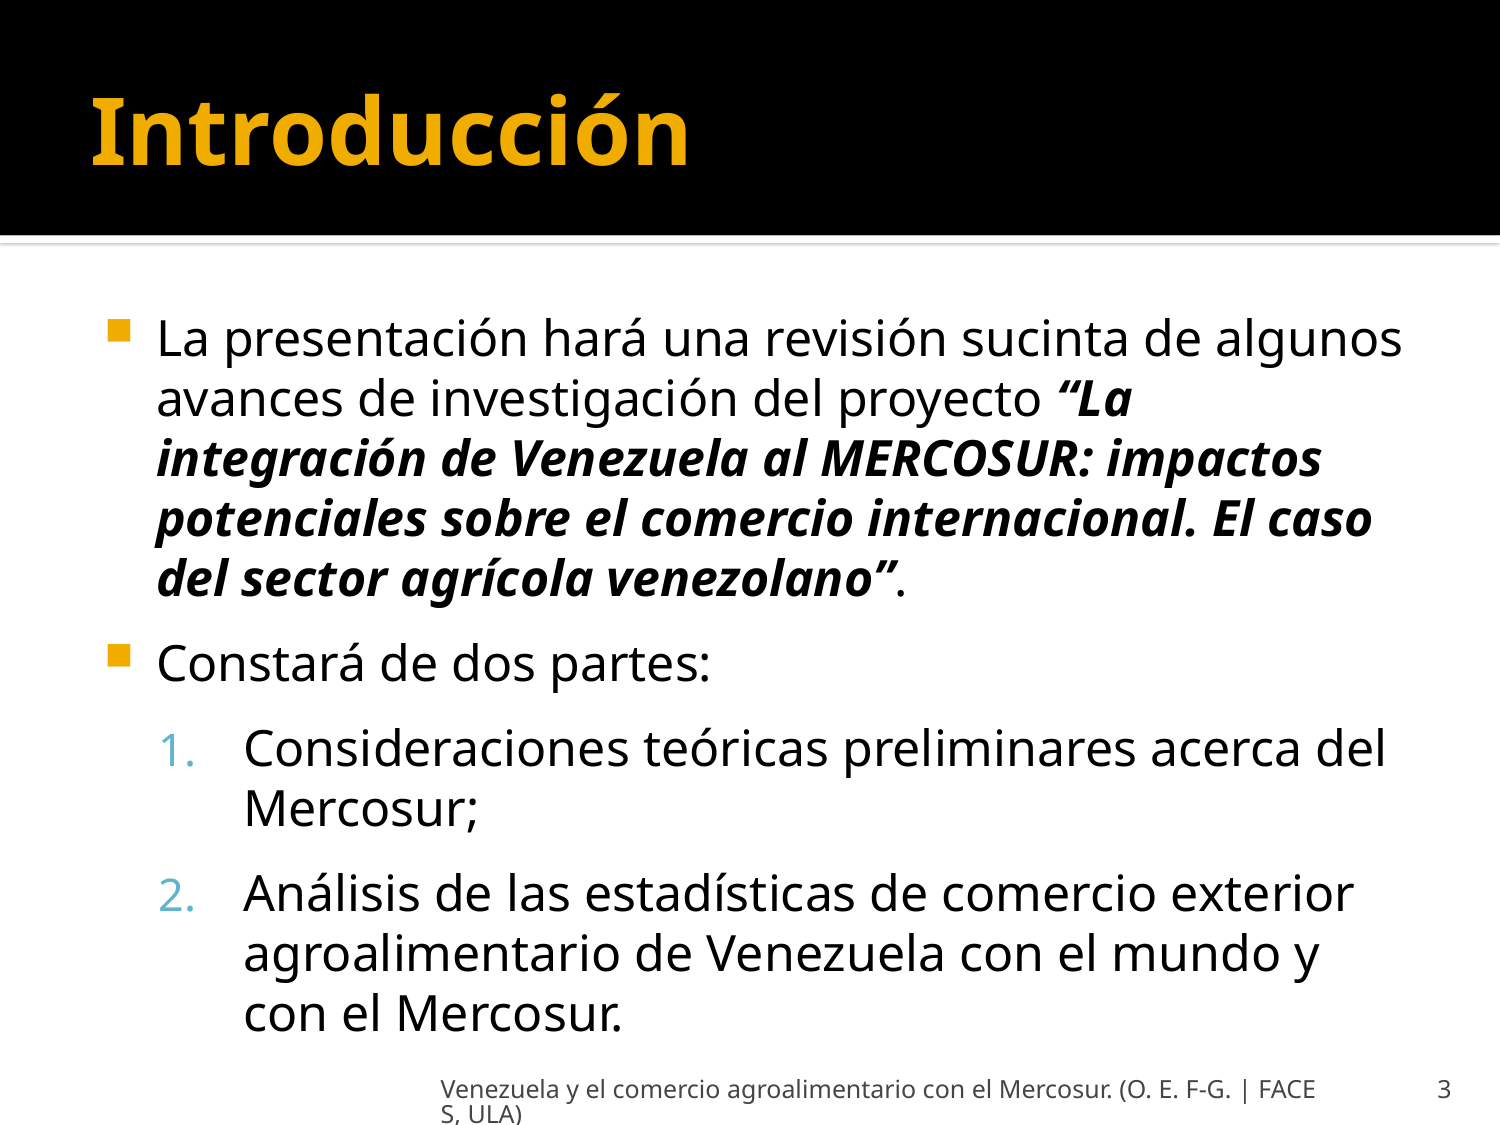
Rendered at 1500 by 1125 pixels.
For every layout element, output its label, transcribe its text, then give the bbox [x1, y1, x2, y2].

slide_number 3 [1345, 1062, 1467, 1108]
title Introducción [75, 25, 1425, 231]
footer Venezuela y el comercio agroalimentario con el Mercosur. (O. E. F-G. | FACES, ULA) [433, 1062, 1337, 1108]
list La presentación hará una revisión sucinta de algunos avances de investigación del proyecto “La integración de Venezuela al MERCOSUR: impactos potenciales sobre el comercio internacional. El caso del sector agrícola venezolano”. Constará de dos partes: Consideraciones teóricas preliminares acerca del Mercosur; Análisis de las estadísticas de comercio exterior agroalimentario de Venezuela con el mundo y con el Mercosur. [75, 291, 1422, 1095]
